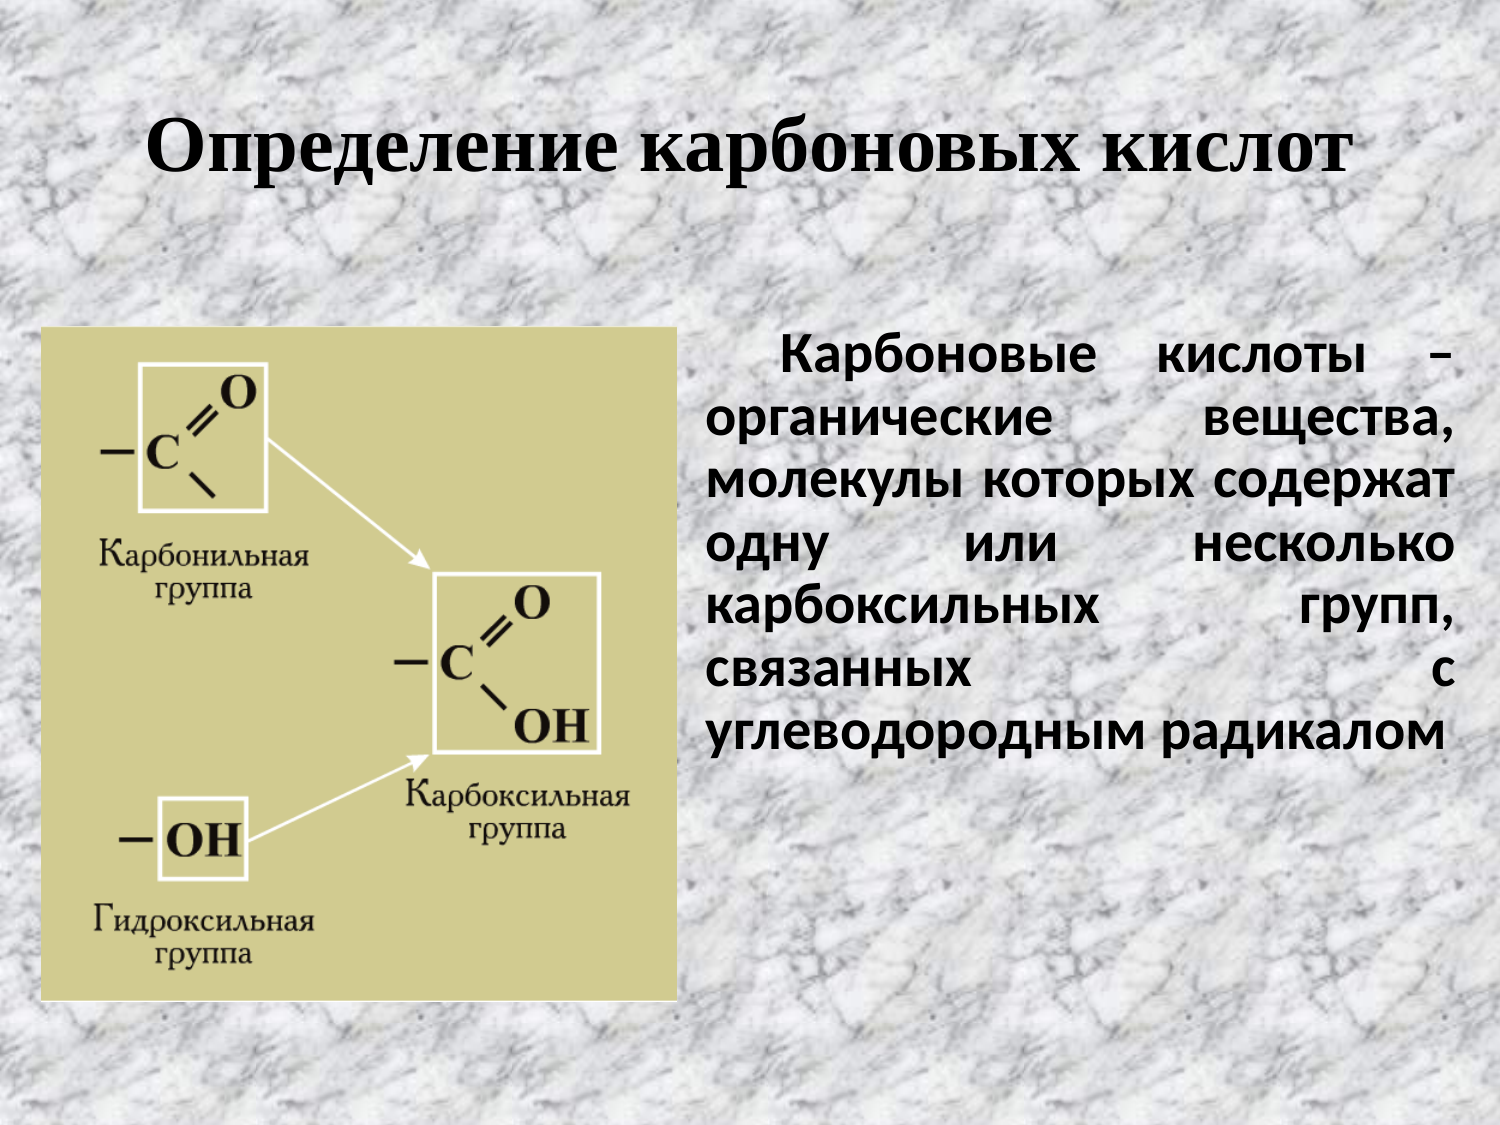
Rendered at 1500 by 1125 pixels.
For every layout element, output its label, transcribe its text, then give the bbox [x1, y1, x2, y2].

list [40, 325, 677, 1002]
title Определение карбоновых кислот [75, 45, 1425, 233]
text_box Карбоновые кислоты – органические вещества, молекулы которых содержат одну или несколько карбоксильных групп, связанных с углеводородным радикалом [690, 314, 1471, 833]
picture [0, 0, 1500, 1125]
